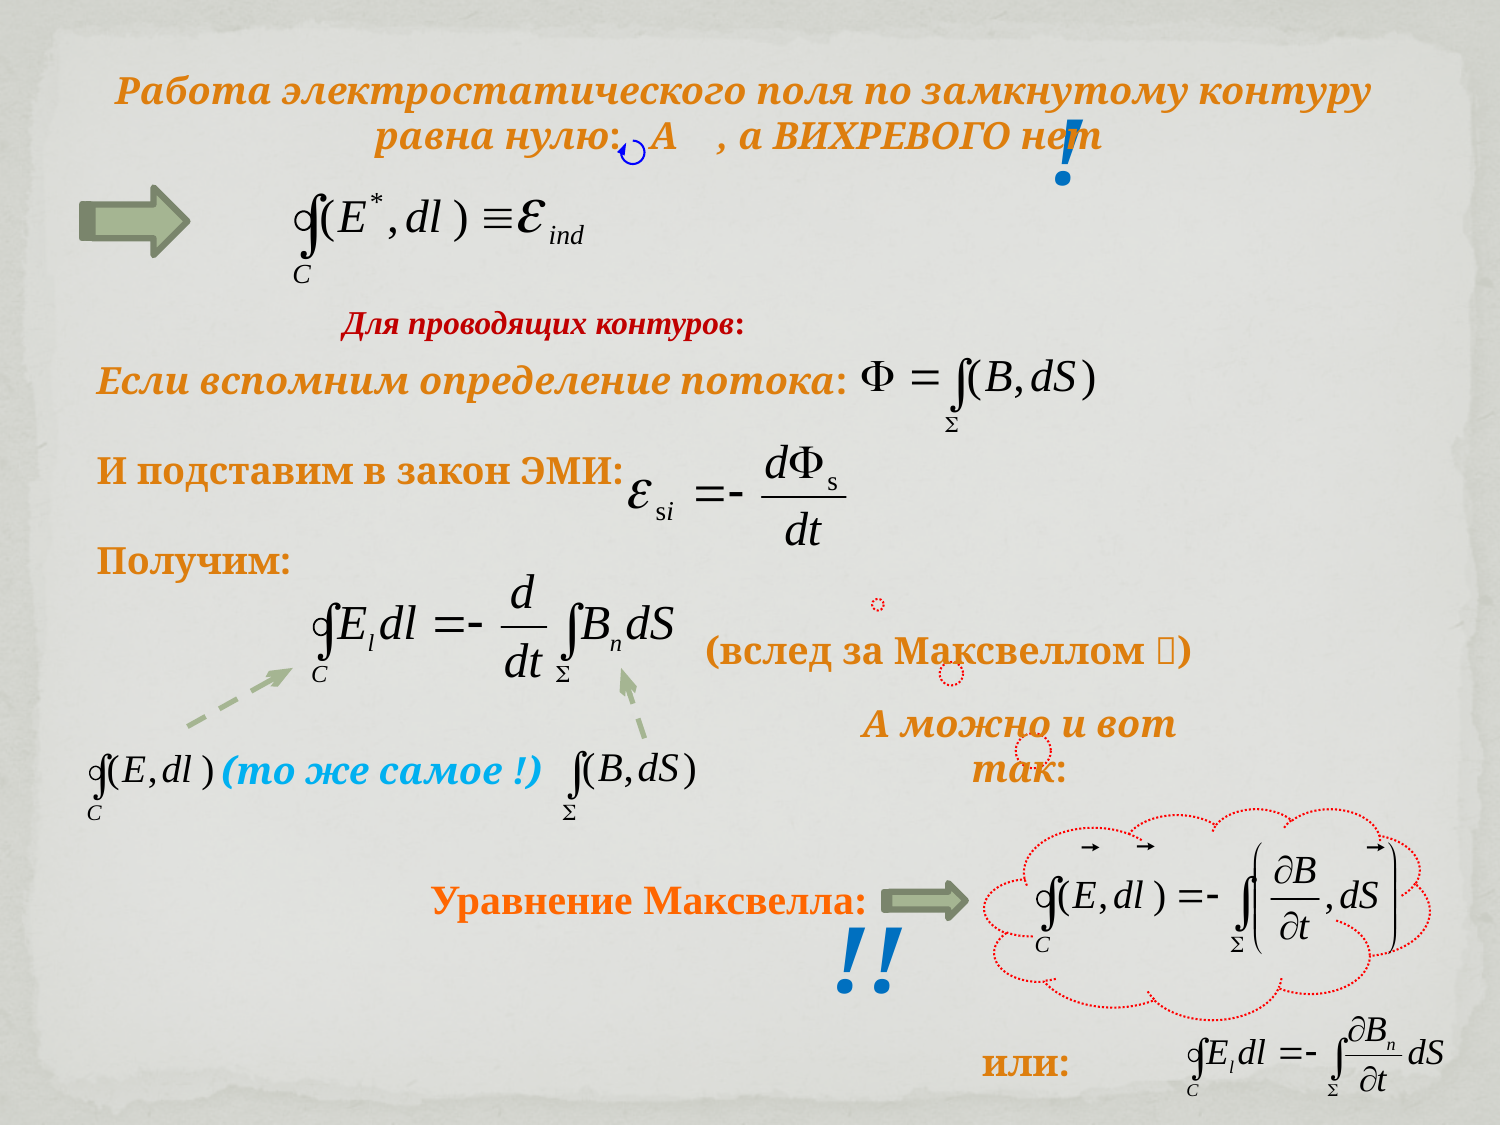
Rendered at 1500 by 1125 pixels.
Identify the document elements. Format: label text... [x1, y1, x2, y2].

text_box ! [1007, 172, 1125, 211]
text_box [79, 184, 191, 259]
text_box !! [808, 890, 926, 1020]
text_box [941, 680, 962, 686]
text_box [1031, 838, 1405, 960]
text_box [857, 341, 1100, 439]
text_box А можно и вот так: [808, 726, 1231, 797]
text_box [58, 46, 1431, 165]
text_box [623, 435, 854, 552]
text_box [84, 670, 702, 827]
text_box Уравнение Максвелла: [339, 865, 914, 931]
text_box [1139, 809, 1374, 825]
text_box [914, 880, 969, 922]
text_box Если вспомним определение потока: И подставим в закон ЭМИ: Получим: (вслед за Максвеллом ) [81, 328, 1207, 680]
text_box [287, 179, 592, 294]
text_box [929, 1010, 1450, 1101]
text_box [983, 880, 1365, 996]
text_box Для проводящих контуров: [328, 293, 797, 349]
text_box [1417, 885, 1430, 938]
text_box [306, 564, 686, 657]
